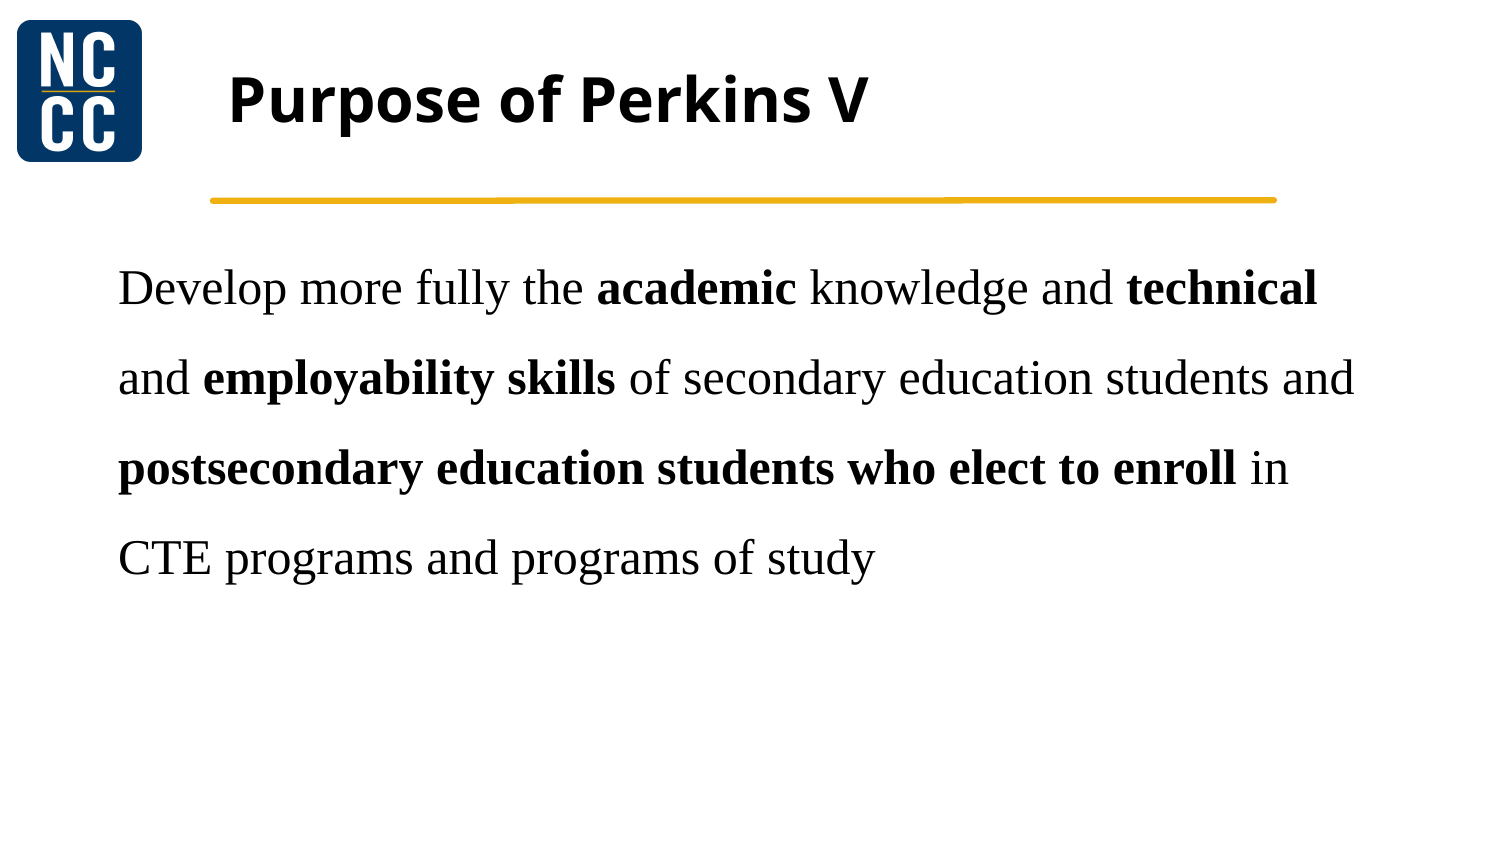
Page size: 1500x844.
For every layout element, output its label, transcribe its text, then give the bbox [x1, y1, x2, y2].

picture [17, 20, 142, 162]
title Purpose of Perkins V [212, 20, 1421, 184]
list Develop more fully the academic knowledge and technical and employability skills of secondary education students and postsecondary education students who elect to enroll in CTE programs and programs of study [103, 216, 1397, 799]
